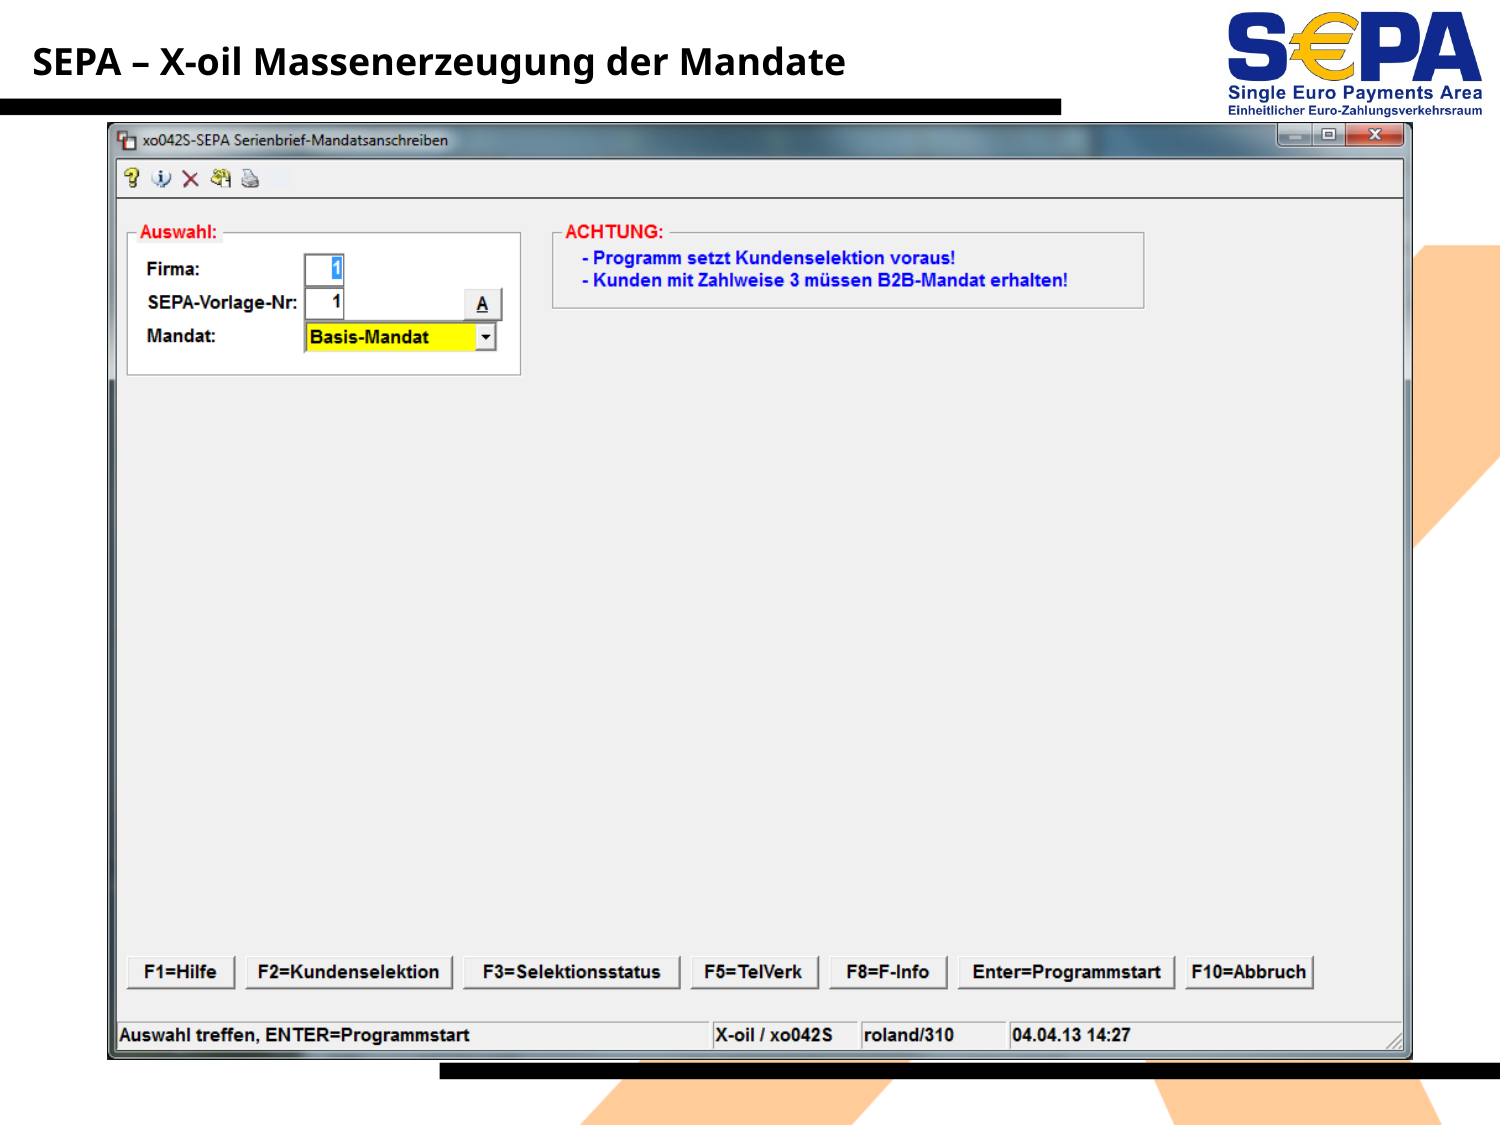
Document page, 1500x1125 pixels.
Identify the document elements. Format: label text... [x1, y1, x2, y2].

text_box SEPA – X-oil Massenerzeugung der Mandate [17, 30, 1110, 91]
picture [0, 0, 1500, 1125]
